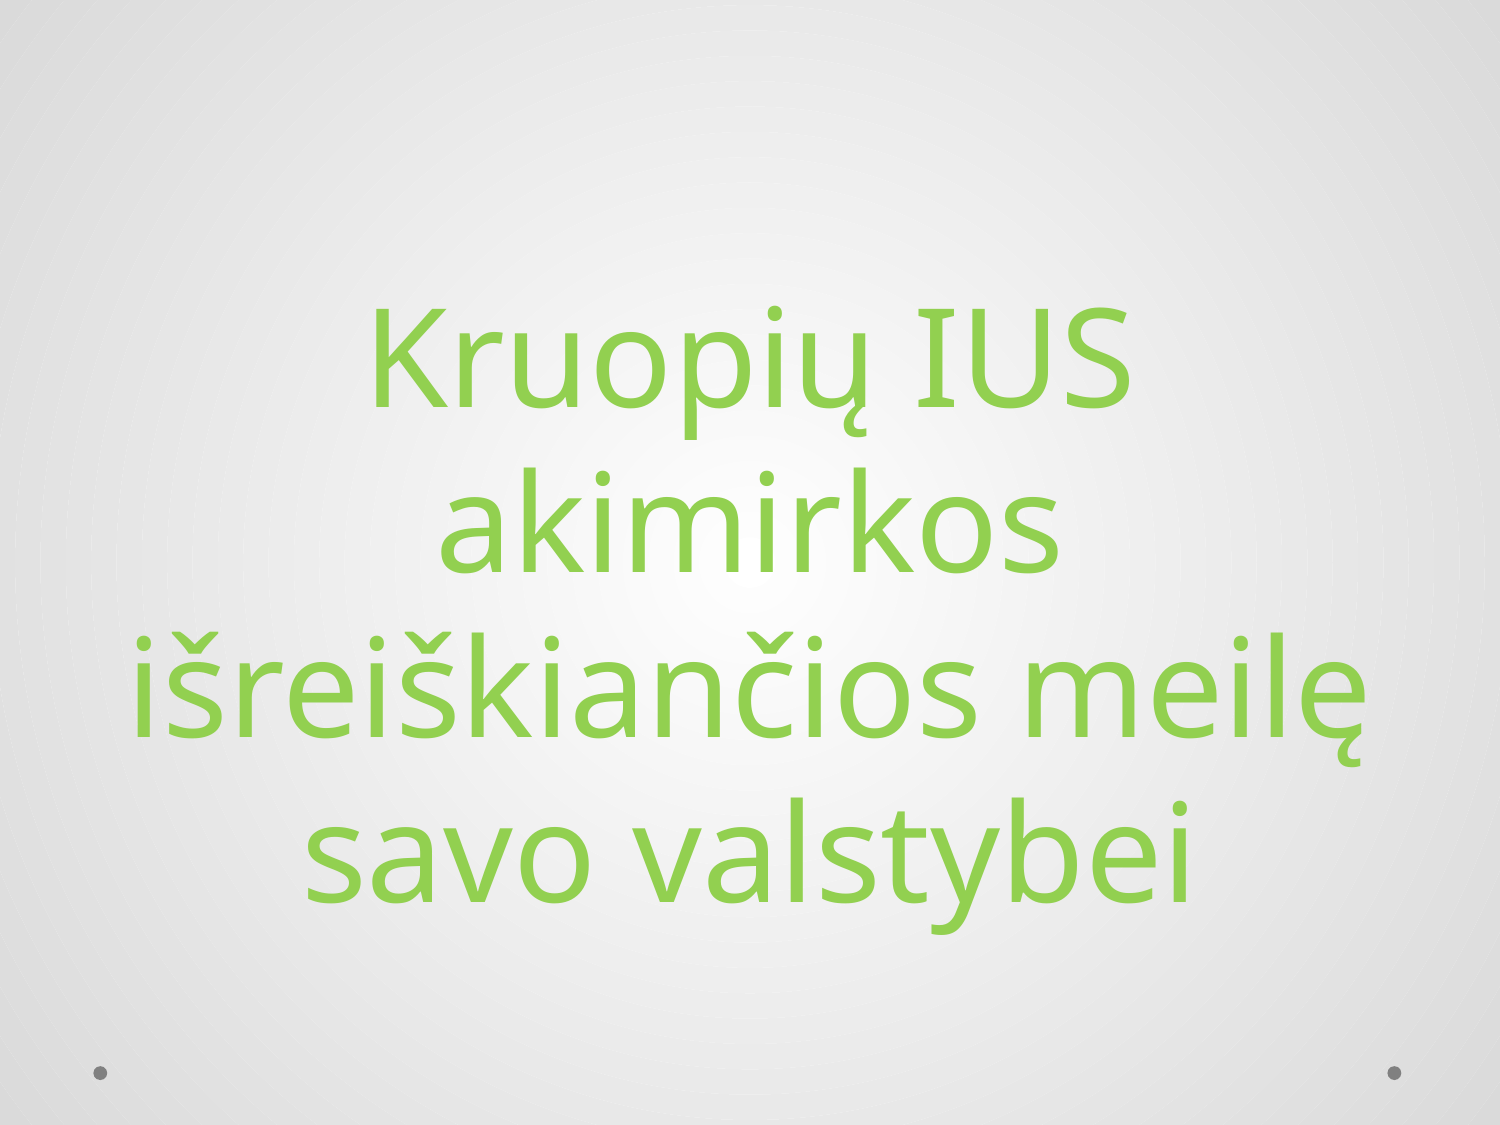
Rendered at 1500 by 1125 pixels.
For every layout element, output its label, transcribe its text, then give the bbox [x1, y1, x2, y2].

list Kruopių IUS akimirkos išreiškiančios meilę savo valstybei [75, 262, 1425, 1005]
